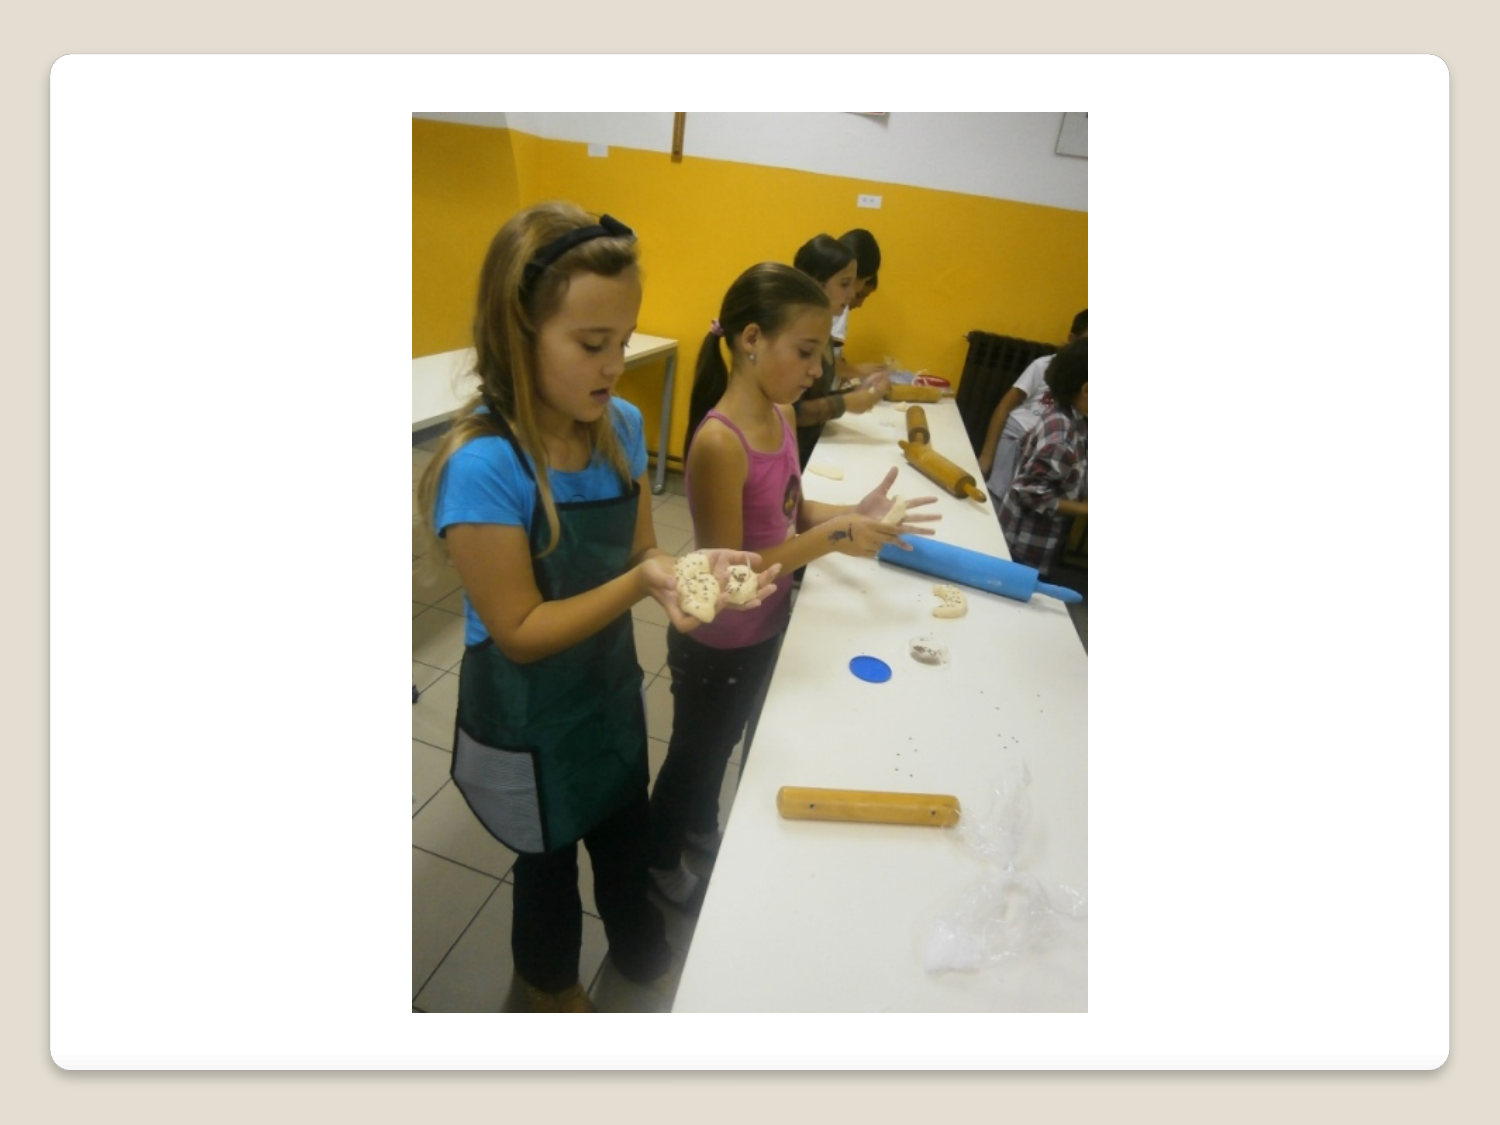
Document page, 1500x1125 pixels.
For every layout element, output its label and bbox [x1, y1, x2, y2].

picture [412, 112, 1088, 1013]
